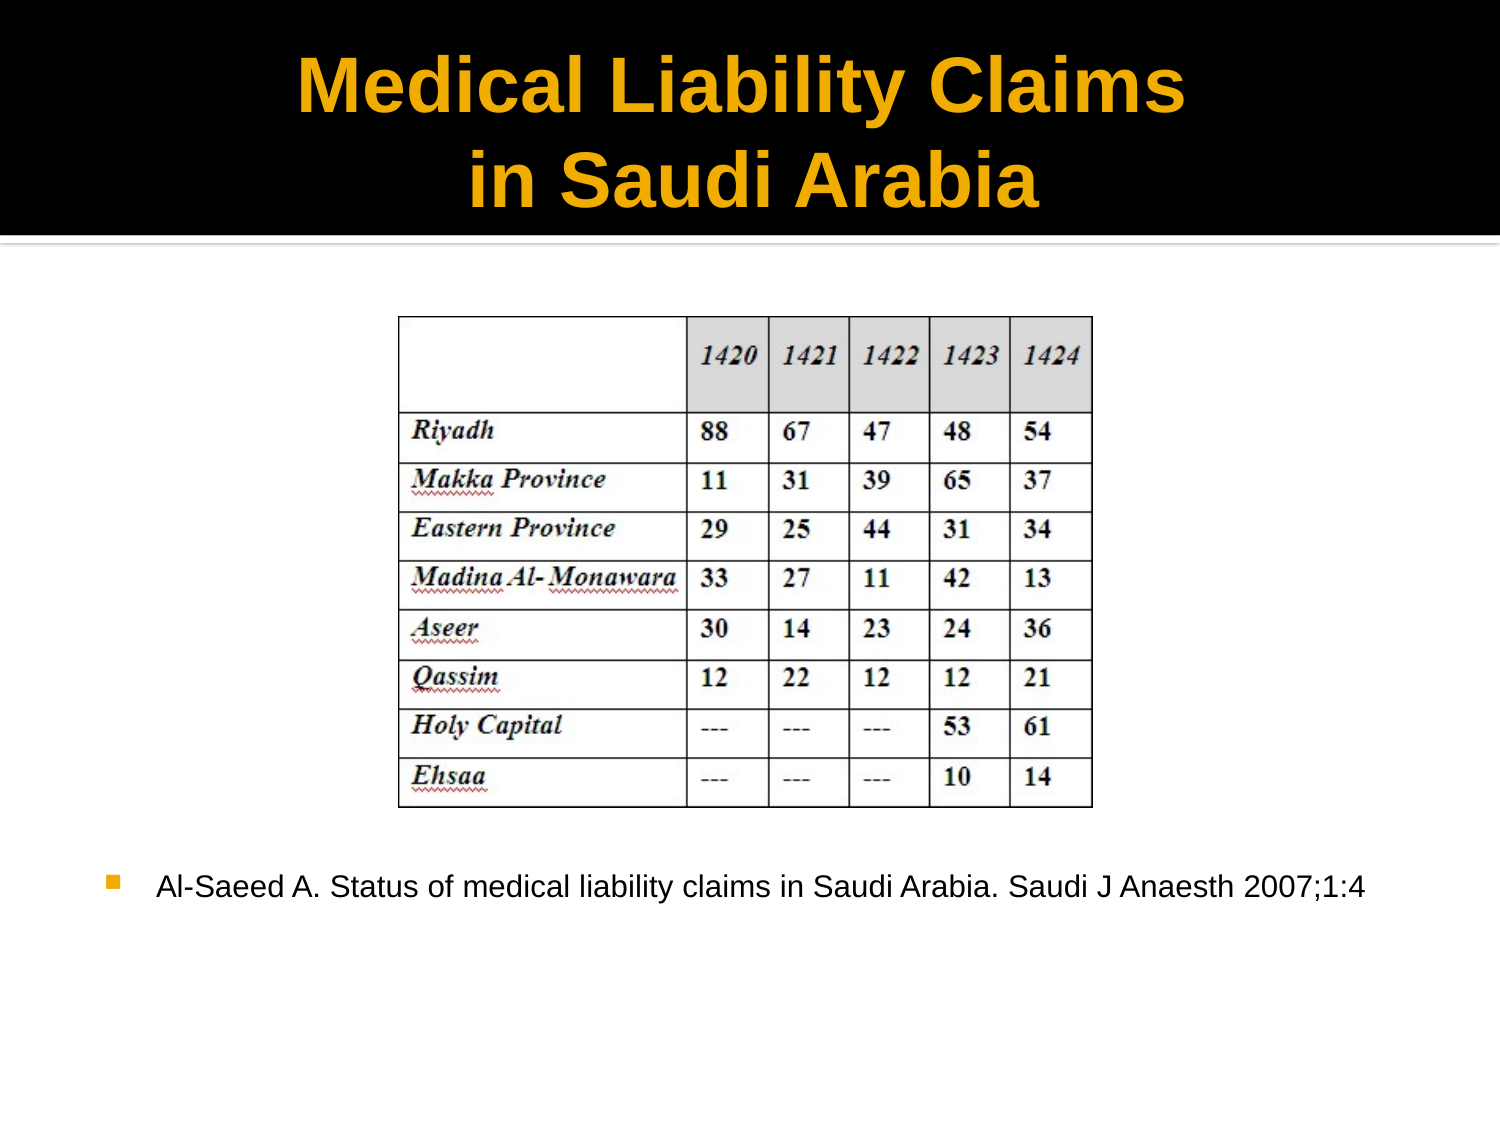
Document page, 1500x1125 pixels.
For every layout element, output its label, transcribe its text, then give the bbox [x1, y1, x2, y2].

list Al-Saeed A. Status of medical liability claims in Saudi Arabia. Saudi J Anaesth 2007;1:4 [75, 291, 1425, 1050]
title Medical Liability Claims in Saudi Arabia [75, 25, 1425, 231]
picture [398, 316, 1093, 808]
